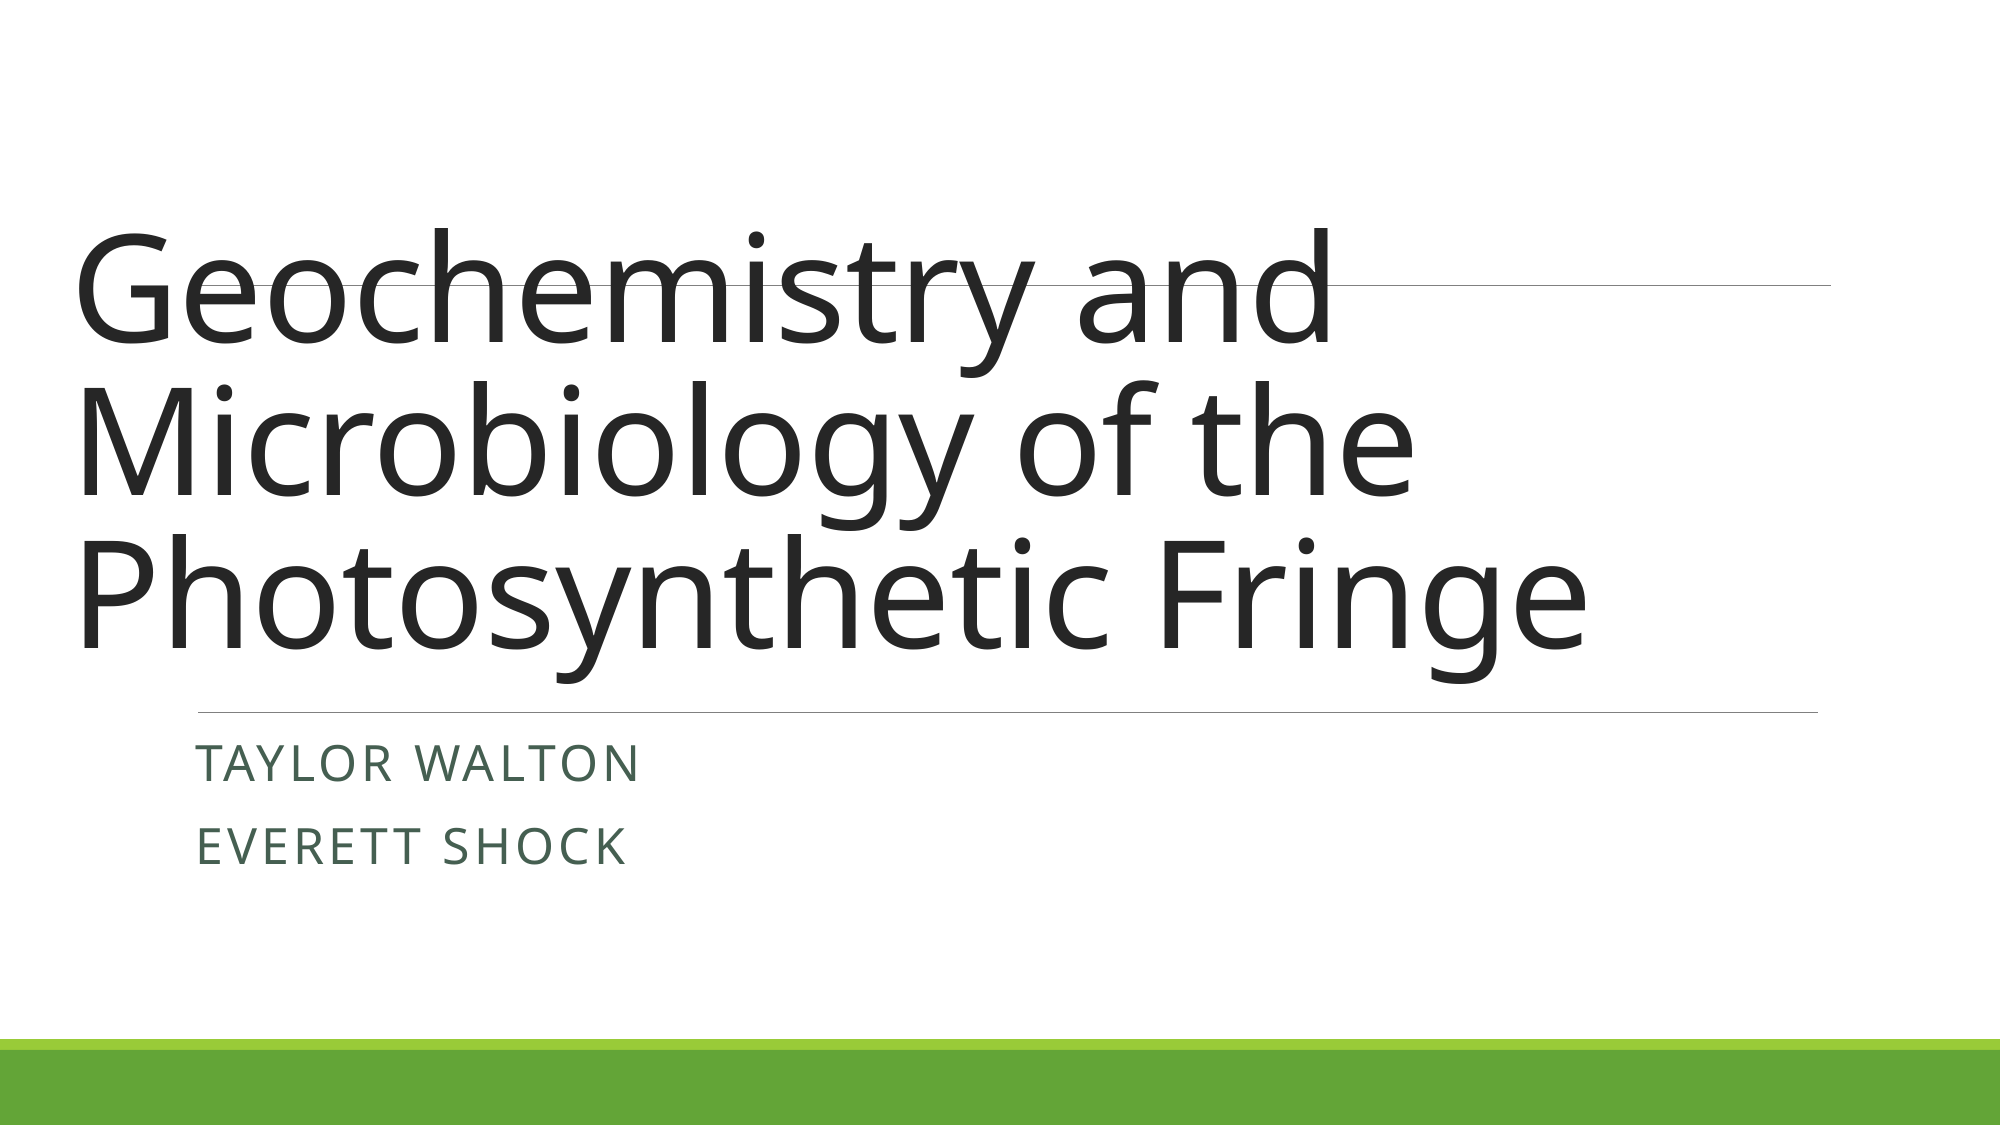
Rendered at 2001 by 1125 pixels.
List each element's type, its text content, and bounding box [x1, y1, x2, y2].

subtitle Taylor Walton Everett shock [180, 730, 1831, 919]
title Geochemistry and Microbiology of the Photosynthetic Fringe [55, 101, 2000, 687]
